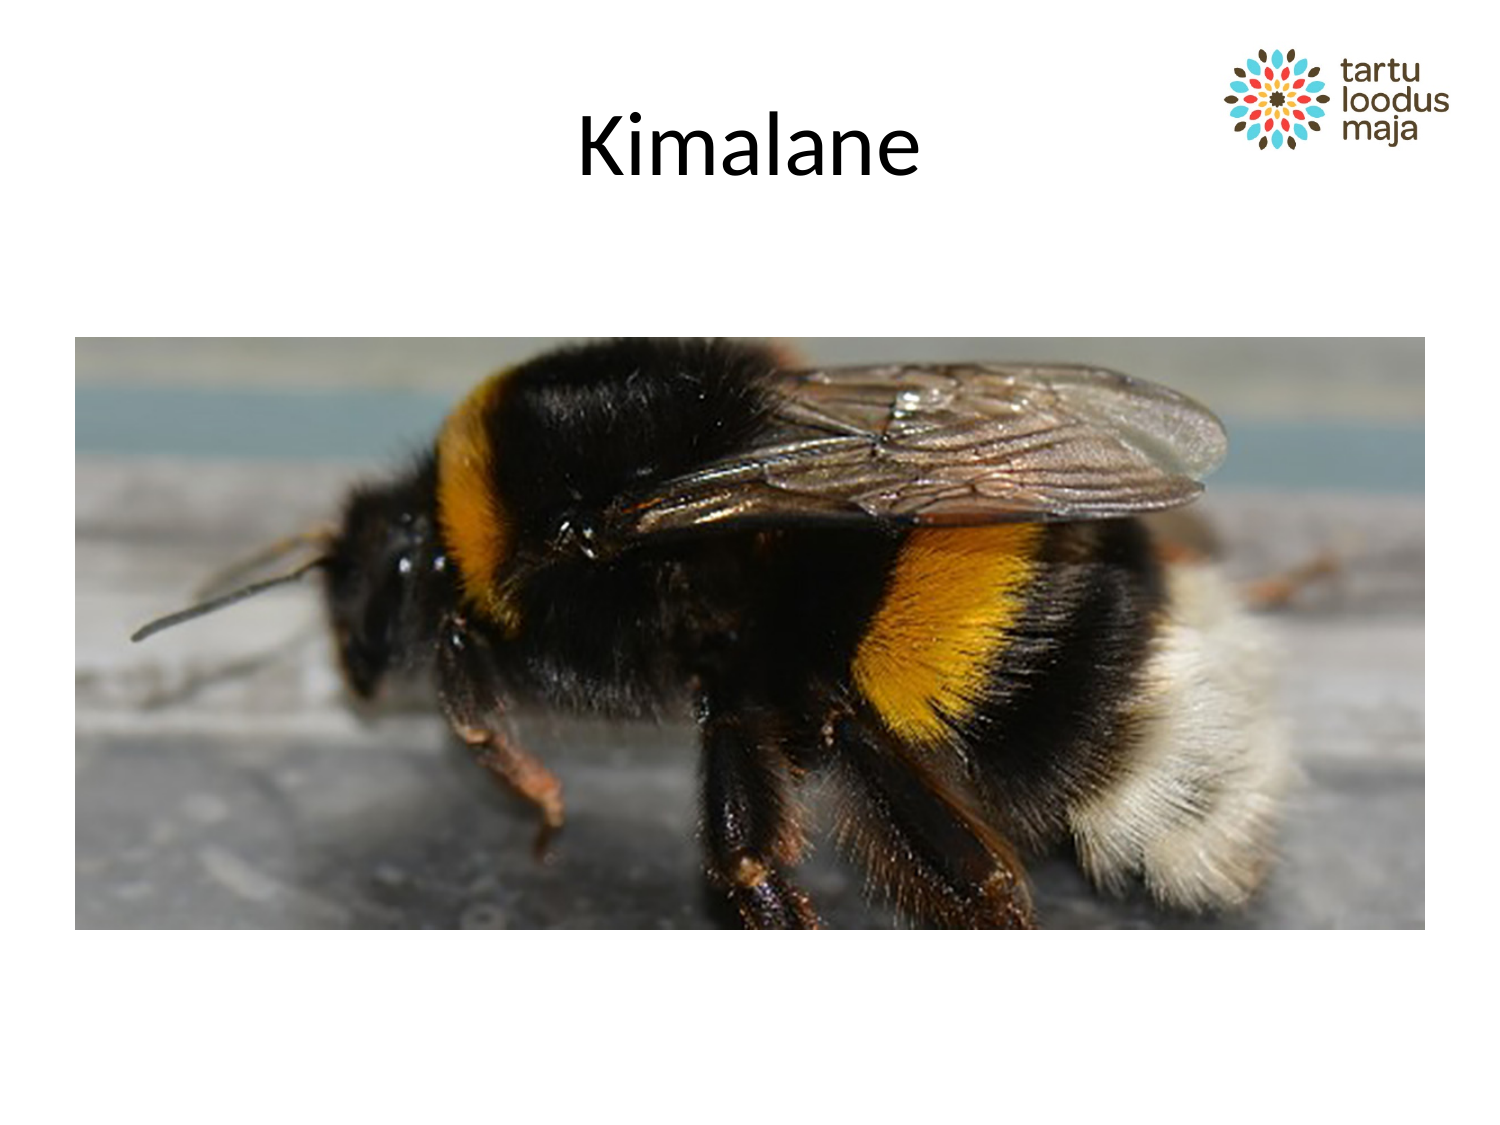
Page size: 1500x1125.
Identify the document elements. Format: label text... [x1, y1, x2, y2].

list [74, 337, 1426, 930]
title Kimalane [75, 45, 1425, 233]
picture [1186, 18, 1485, 179]
